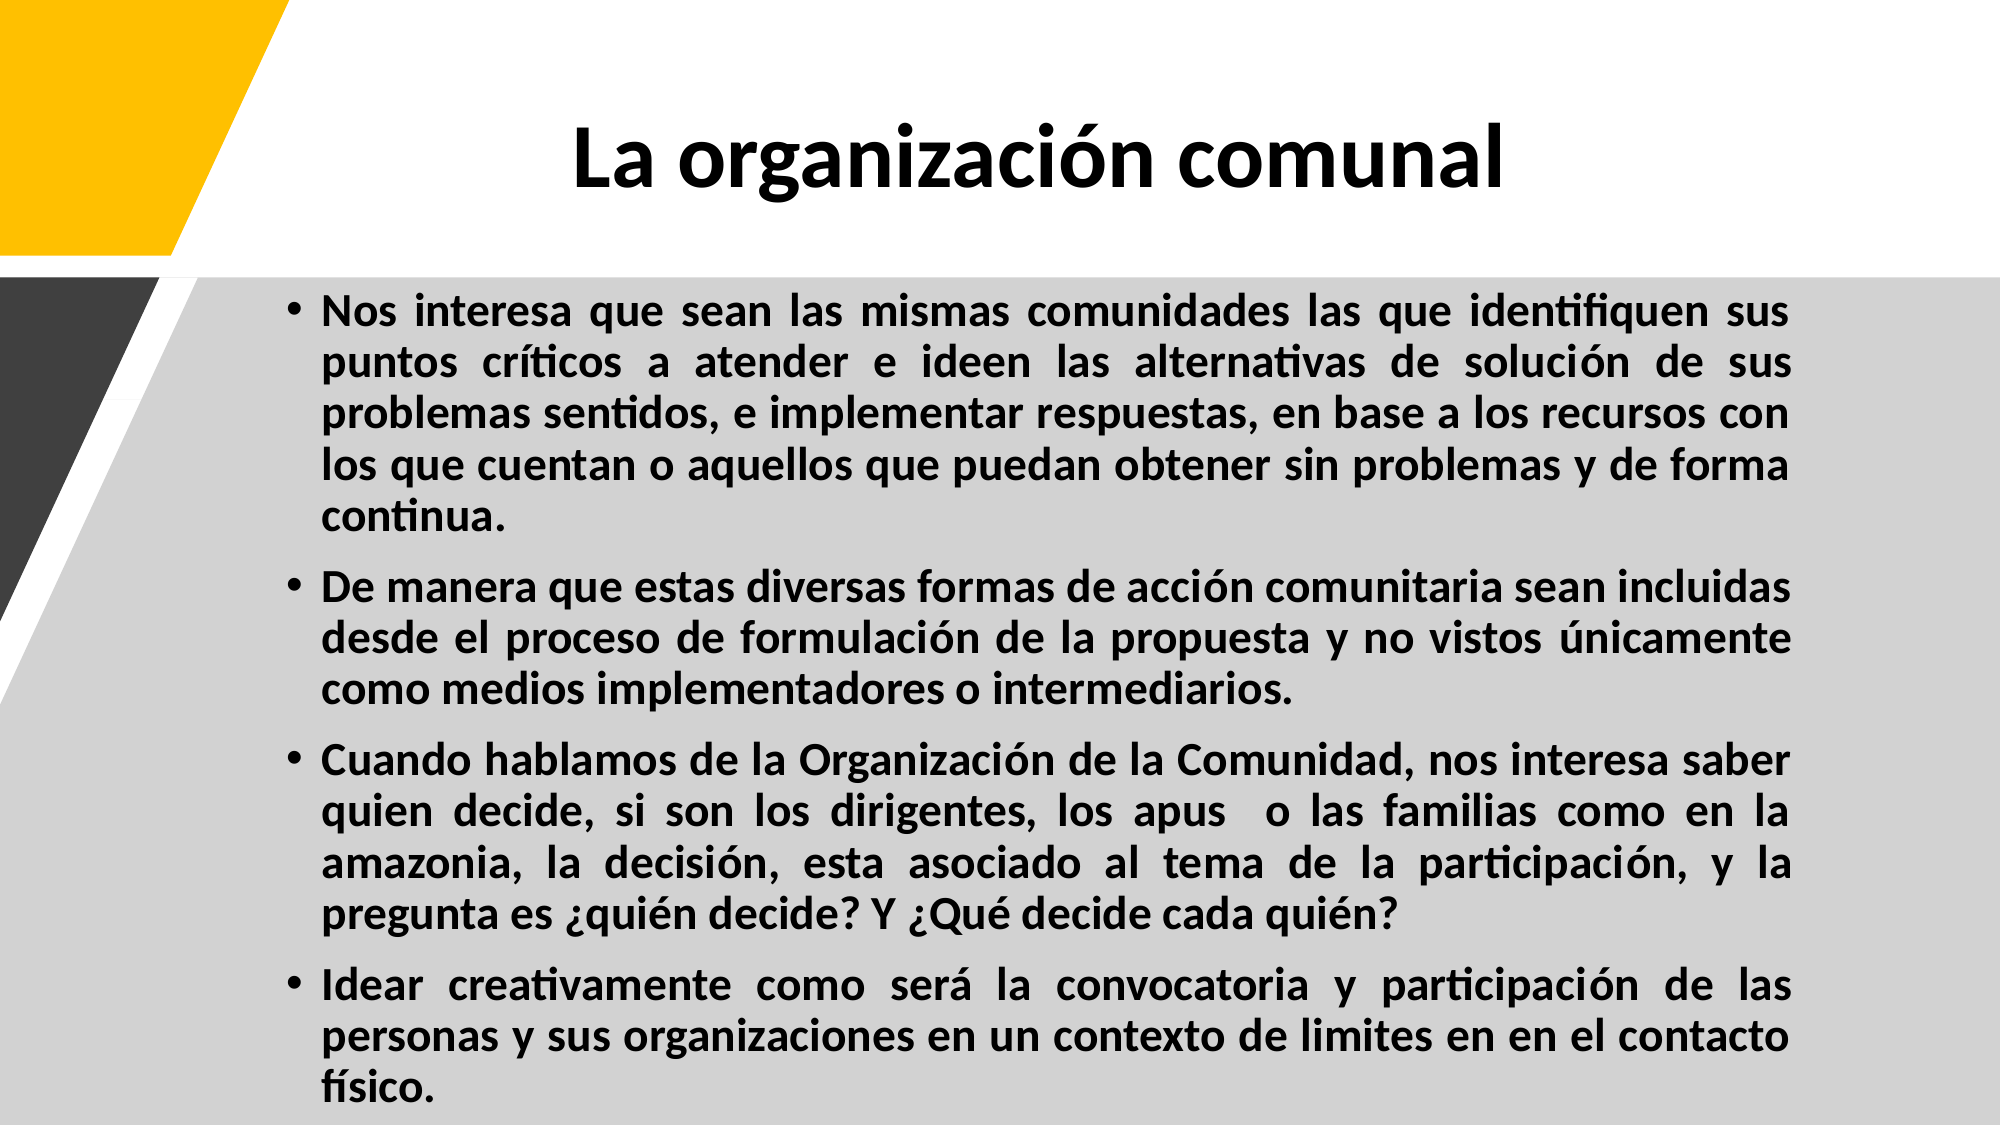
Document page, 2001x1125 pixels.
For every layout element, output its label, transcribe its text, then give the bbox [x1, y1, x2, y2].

list Nos interesa que sean las mismas comunidades las que identifiquen sus puntos críticos a atender e ideen las alternativas de solución de sus problemas sentidos, e implementar respuestas, en base a los recursos con los que cuentan o aquellos que puedan obtener sin problemas y de forma continua. De manera que estas diversas formas de acción comunitaria sean incluidas desde el proceso de formulación de la propuesta y no vistos únicamente como medios implementadores o intermediarios. Cuando hablamos de la Organización de la Comunidad, nos interesa saber quien decide, si son los dirigentes, los apus o las familias como en la amazonia, la decisión, esta asociado al tema de la participación, y la pregunta es ¿quién decide? Y ¿Qué decide cada quién? Idear creativamente como será la convocatoria y participación de las personas y sus organizaciones en un contexto de limites en en el contacto físico. [271, 278, 1808, 1125]
title La organización comunal [271, 60, 1808, 255]
text_box [0, 276, 2000, 1125]
text_box [0, 0, 291, 257]
text_box [0, 276, 162, 622]
